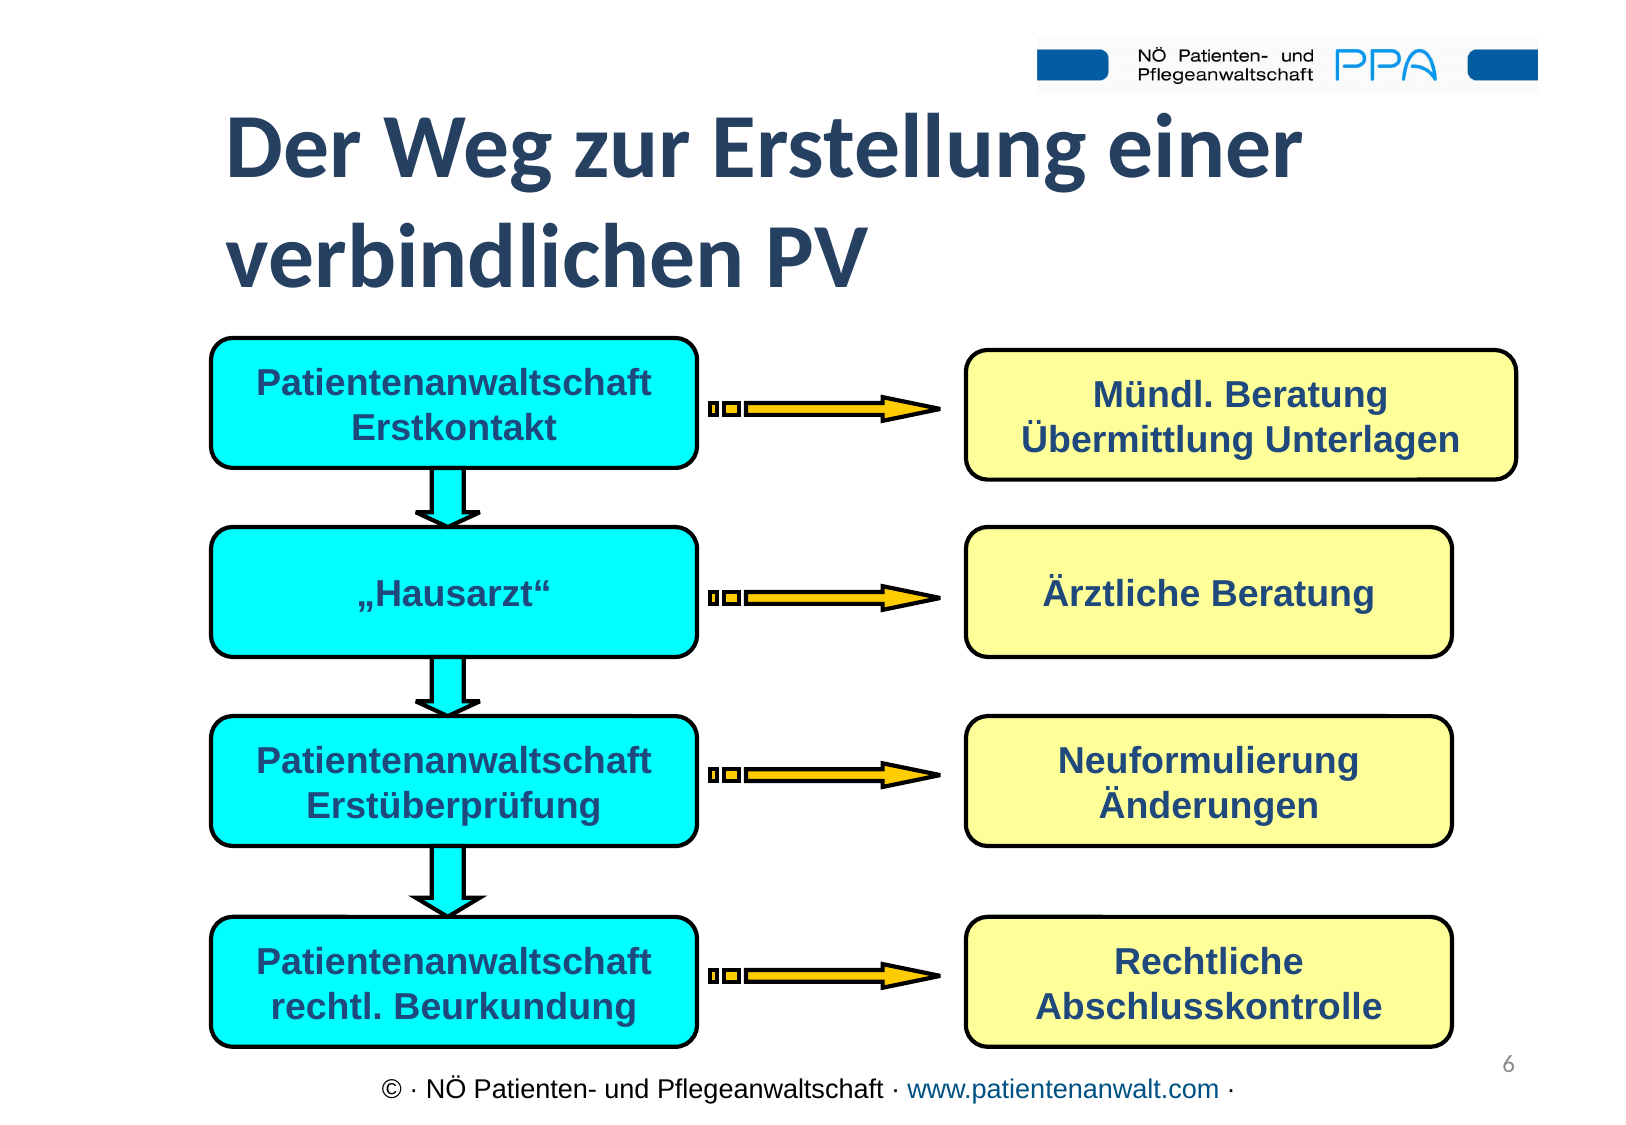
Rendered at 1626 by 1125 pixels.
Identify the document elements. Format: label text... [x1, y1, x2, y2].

text_box [415, 657, 480, 717]
text_box [710, 769, 718, 782]
text_box [724, 769, 739, 782]
text_box [415, 467, 480, 528]
picture [1037, 37, 1538, 93]
text_box Rechtliche Abschlusskontrolle [965, 916, 1453, 1047]
text_box [745, 763, 941, 787]
text_box [710, 403, 718, 415]
slide_number 6 [1191, 1025, 1531, 1100]
text_box Ärztliche Beratung [965, 526, 1453, 657]
text_box Neuformulierung Änderungen [965, 716, 1453, 847]
text_box [415, 846, 480, 917]
text_box Patientenanwaltschaft Erstüberprüfung [210, 716, 698, 847]
text_box [745, 964, 941, 988]
text_box „Hausarzt“ [210, 526, 698, 657]
text_box [724, 403, 739, 415]
text_box Mündl. Beratung Übermittlung Unterlagen [965, 349, 1517, 480]
text_box [745, 397, 941, 421]
text_box Patientenanwaltschaft Erstkontakt [210, 337, 698, 468]
text_box Patientenanwaltschaft rechtl. Beurkundung [210, 916, 698, 1047]
text_box [745, 586, 941, 610]
text_box [710, 592, 718, 604]
text_box [710, 969, 718, 982]
text_box [724, 969, 739, 982]
title Der Weg zur Erstellung einer verbindlichen PV [211, 78, 1505, 303]
text_box [724, 592, 739, 604]
